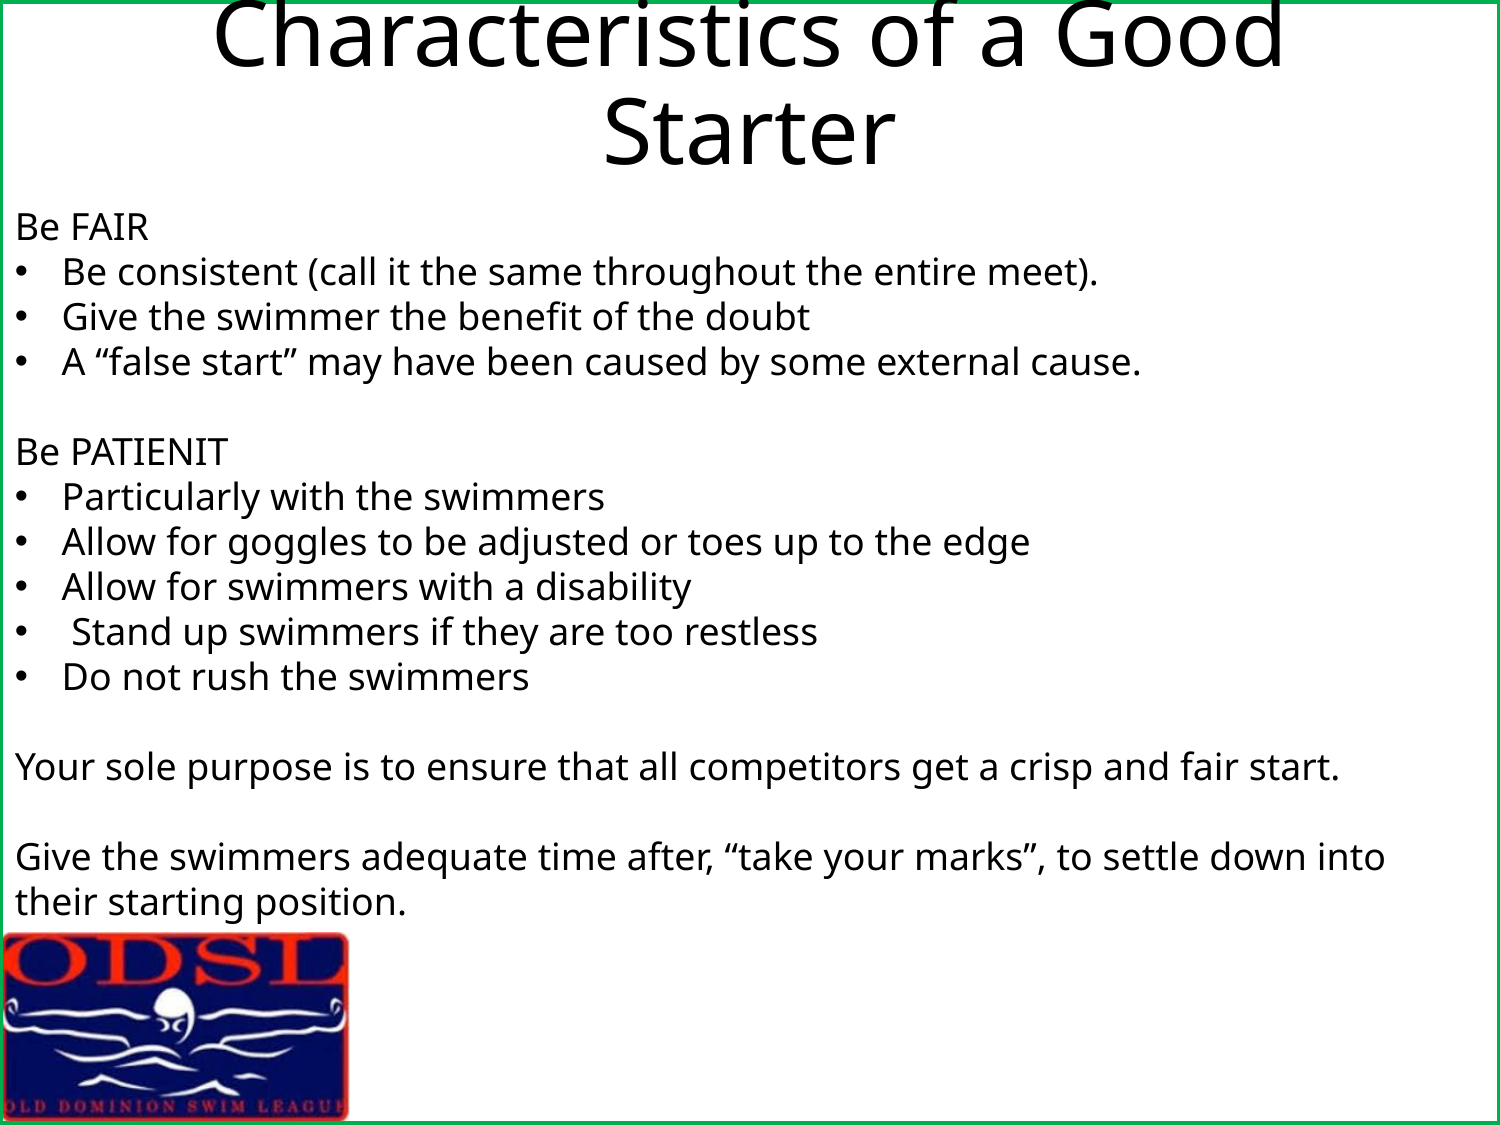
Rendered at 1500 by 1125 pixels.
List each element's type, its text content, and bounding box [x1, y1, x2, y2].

text_box Be FAIR Be consistent (call it the same throughout the entire meet). Give the swimmer the benefit of the doubt A “false start” may have been caused by some external cause. Be PATIENIT Particularly with the swimmers Allow for goggles to be adjusted or toes up to the edge Allow for swimmers with a disability Stand up swimmers if they are too restless Do not rush the swimmers Your sole purpose is to ensure that all competitors get a crisp and fair start. Give the swimmers adequate time after, “take your marks”, to settle down into their starting position. [0, 195, 1482, 930]
picture [3, 932, 350, 1121]
title Characteristics of a Good Starter [103, 0, 1397, 195]
